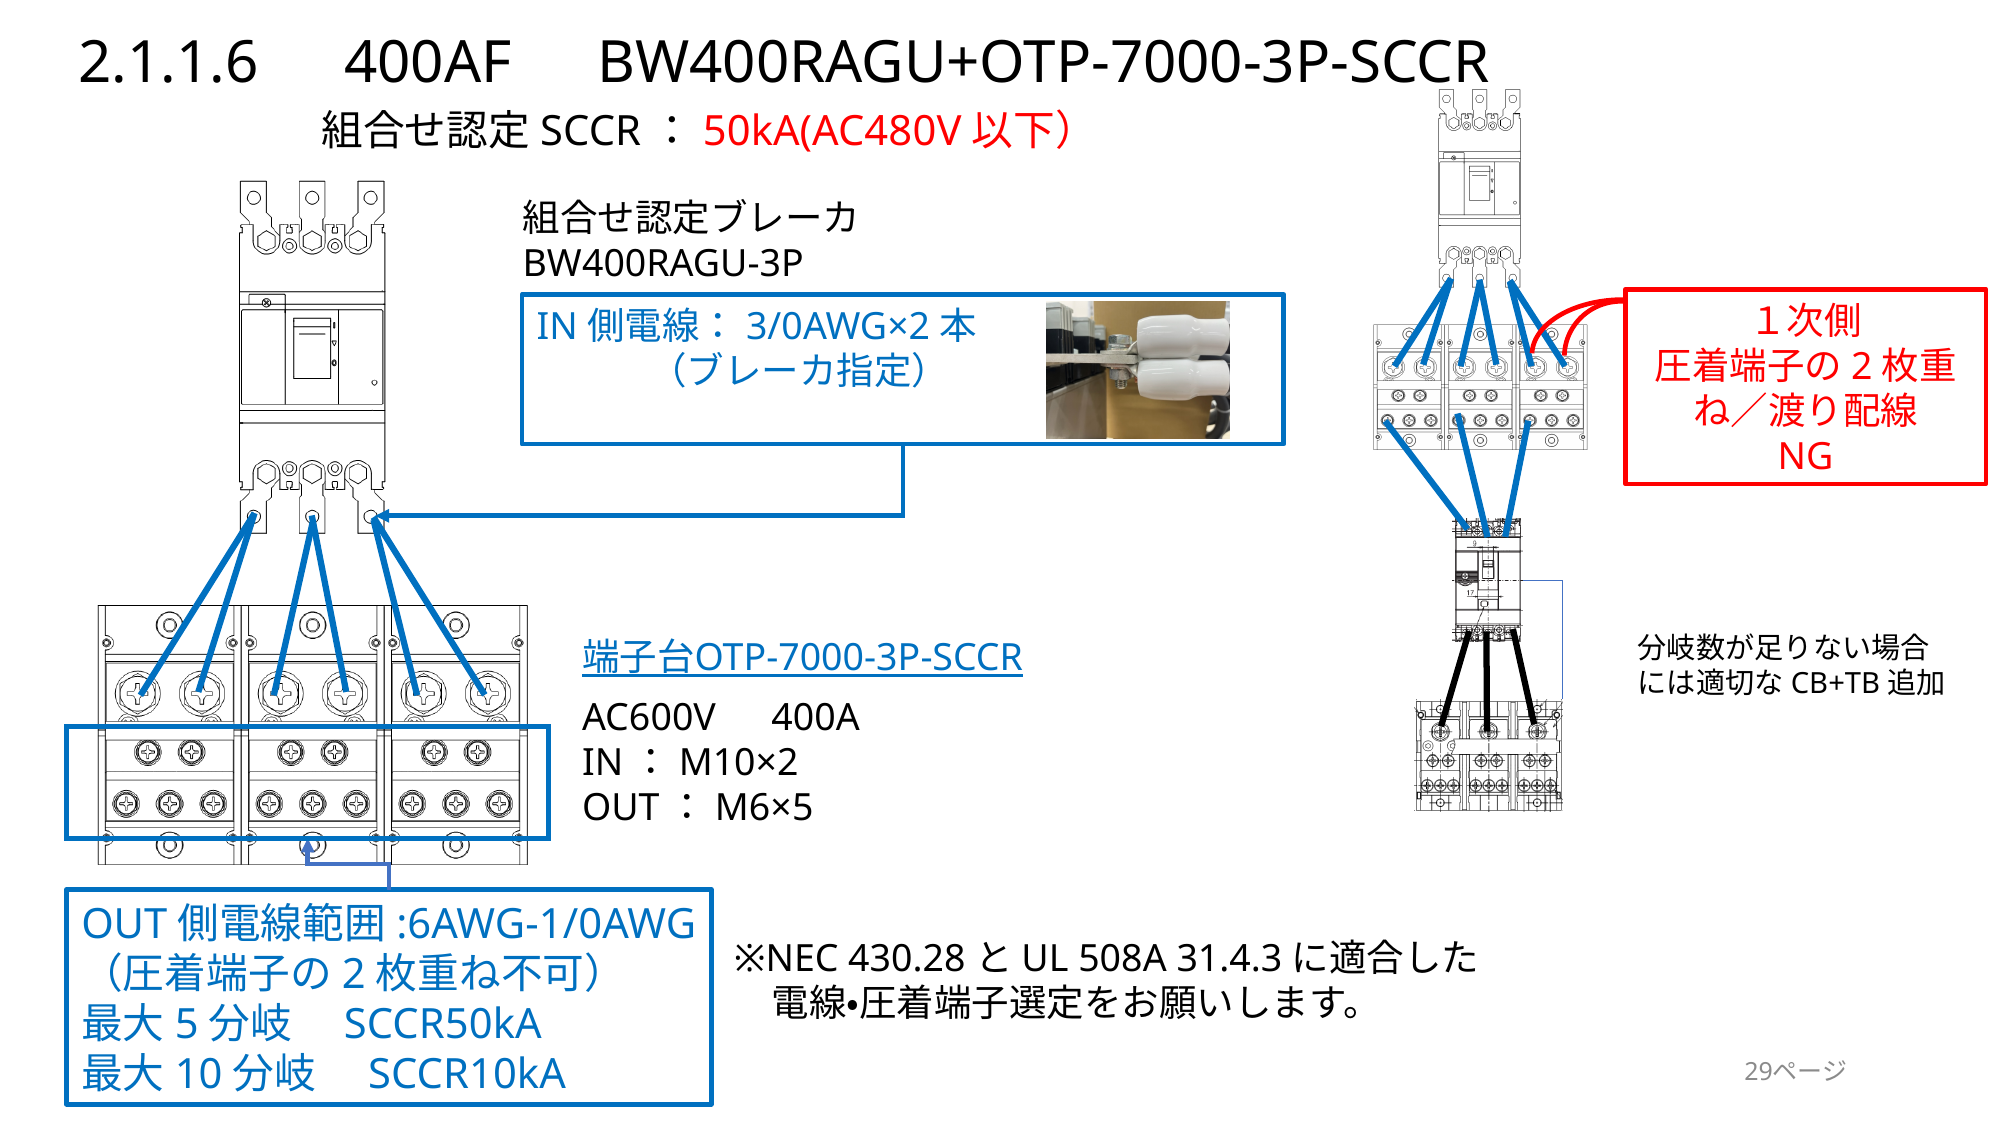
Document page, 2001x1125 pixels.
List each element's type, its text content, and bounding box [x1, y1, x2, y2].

picture [1046, 301, 1230, 439]
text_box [1414, 518, 1964, 812]
picture [1437, 87, 1522, 278]
text_box 組合せ認定ブレーカ BW400RAGU-3P [507, 186, 875, 292]
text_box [140, 513, 485, 696]
text_box ※NEC 430.28とUL 508A 31.4.3に適合した 電線・圧着端子選定をお願いします。 [719, 926, 1494, 1032]
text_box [567, 625, 1096, 837]
picture [1372, 323, 1531, 450]
title 2.1.1.6 400AF BW400RAGU+OTP-7000-3P-SCCR 組合せ認定SCCR：50kA(AC480V以下） [63, 20, 1937, 171]
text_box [375, 294, 1284, 516]
picture [237, 177, 387, 513]
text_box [1394, 278, 1565, 367]
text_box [1385, 421, 1457, 530]
slide_number 29ページ [1412, 1042, 1863, 1103]
picture [94, 602, 529, 726]
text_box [1457, 413, 1488, 538]
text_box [66, 726, 711, 1107]
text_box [1505, 420, 1529, 537]
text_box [1531, 289, 1986, 487]
